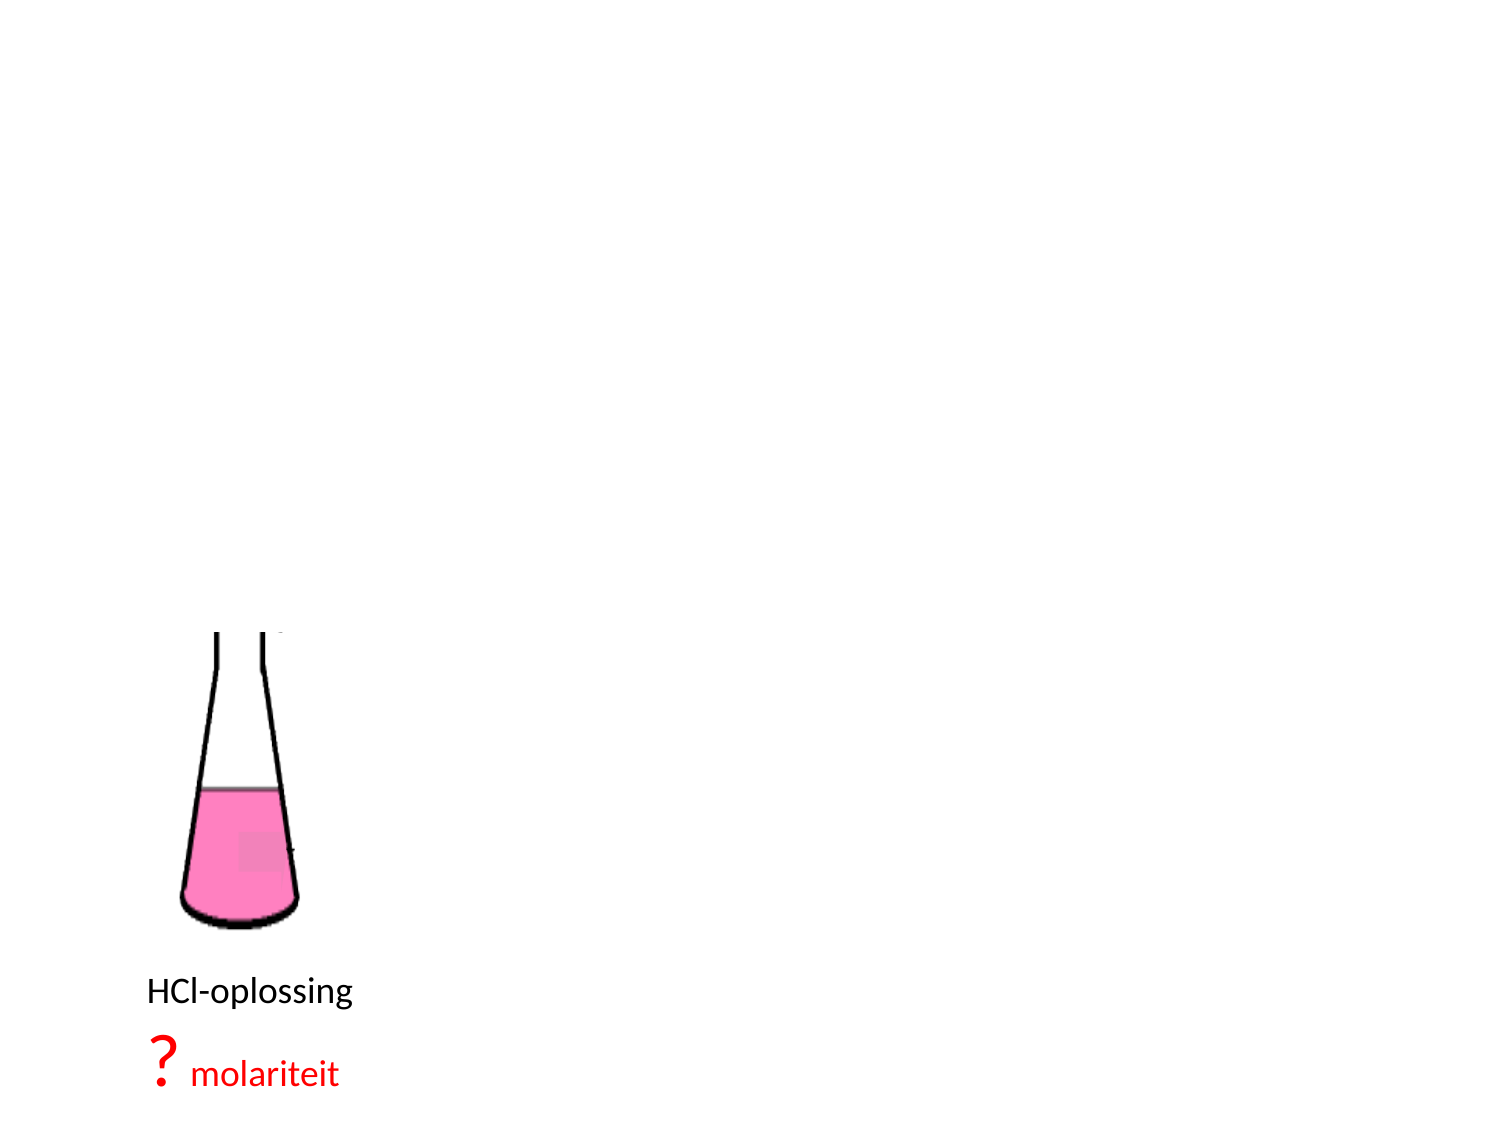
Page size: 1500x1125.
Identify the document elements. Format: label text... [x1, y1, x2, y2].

text_box HCl-oplossing ? molariteit [81, 958, 432, 1109]
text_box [175, 632, 319, 959]
